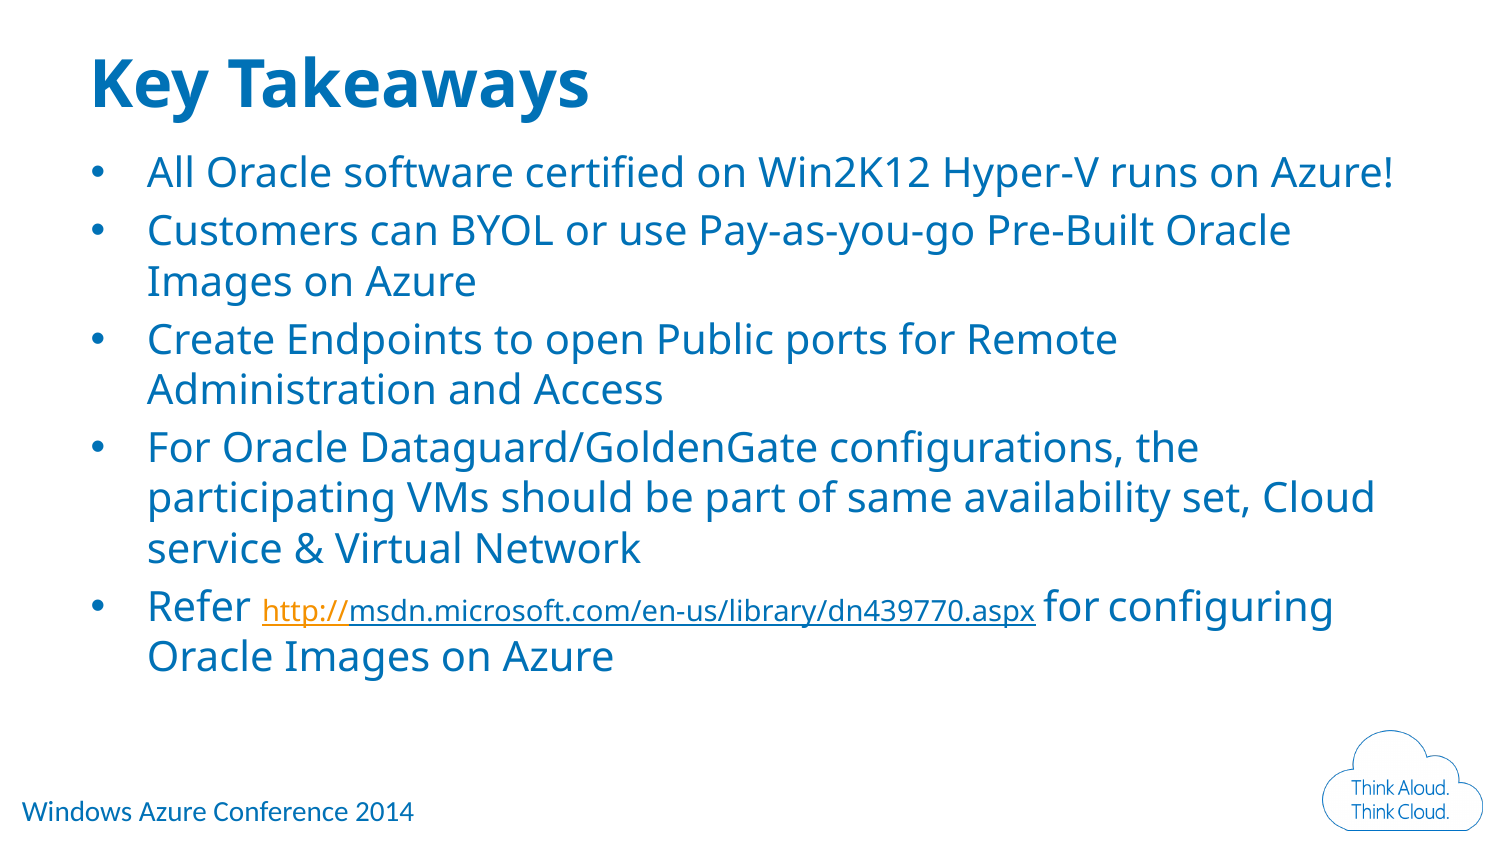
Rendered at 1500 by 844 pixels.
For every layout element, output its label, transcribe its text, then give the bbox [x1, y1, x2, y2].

list All Oracle software certified on Win2K12 Hyper-V runs on Azure! Customers can BYOL or use Pay-as-you-go Pre-Built Oracle Images on Azure Create Endpoints to open Public ports for Remote Administration and Access For Oracle Dataguard/GoldenGate configurations, the participating VMs should be part of same availability set, Cloud service & Virtual Network Refer http://msdn.microsoft.com/en-us/library/dn439770.aspx for configuring Oracle Images on Azure [75, 138, 1425, 741]
picture [1322, 730, 1483, 836]
title Key Takeaways [75, 33, 1425, 138]
